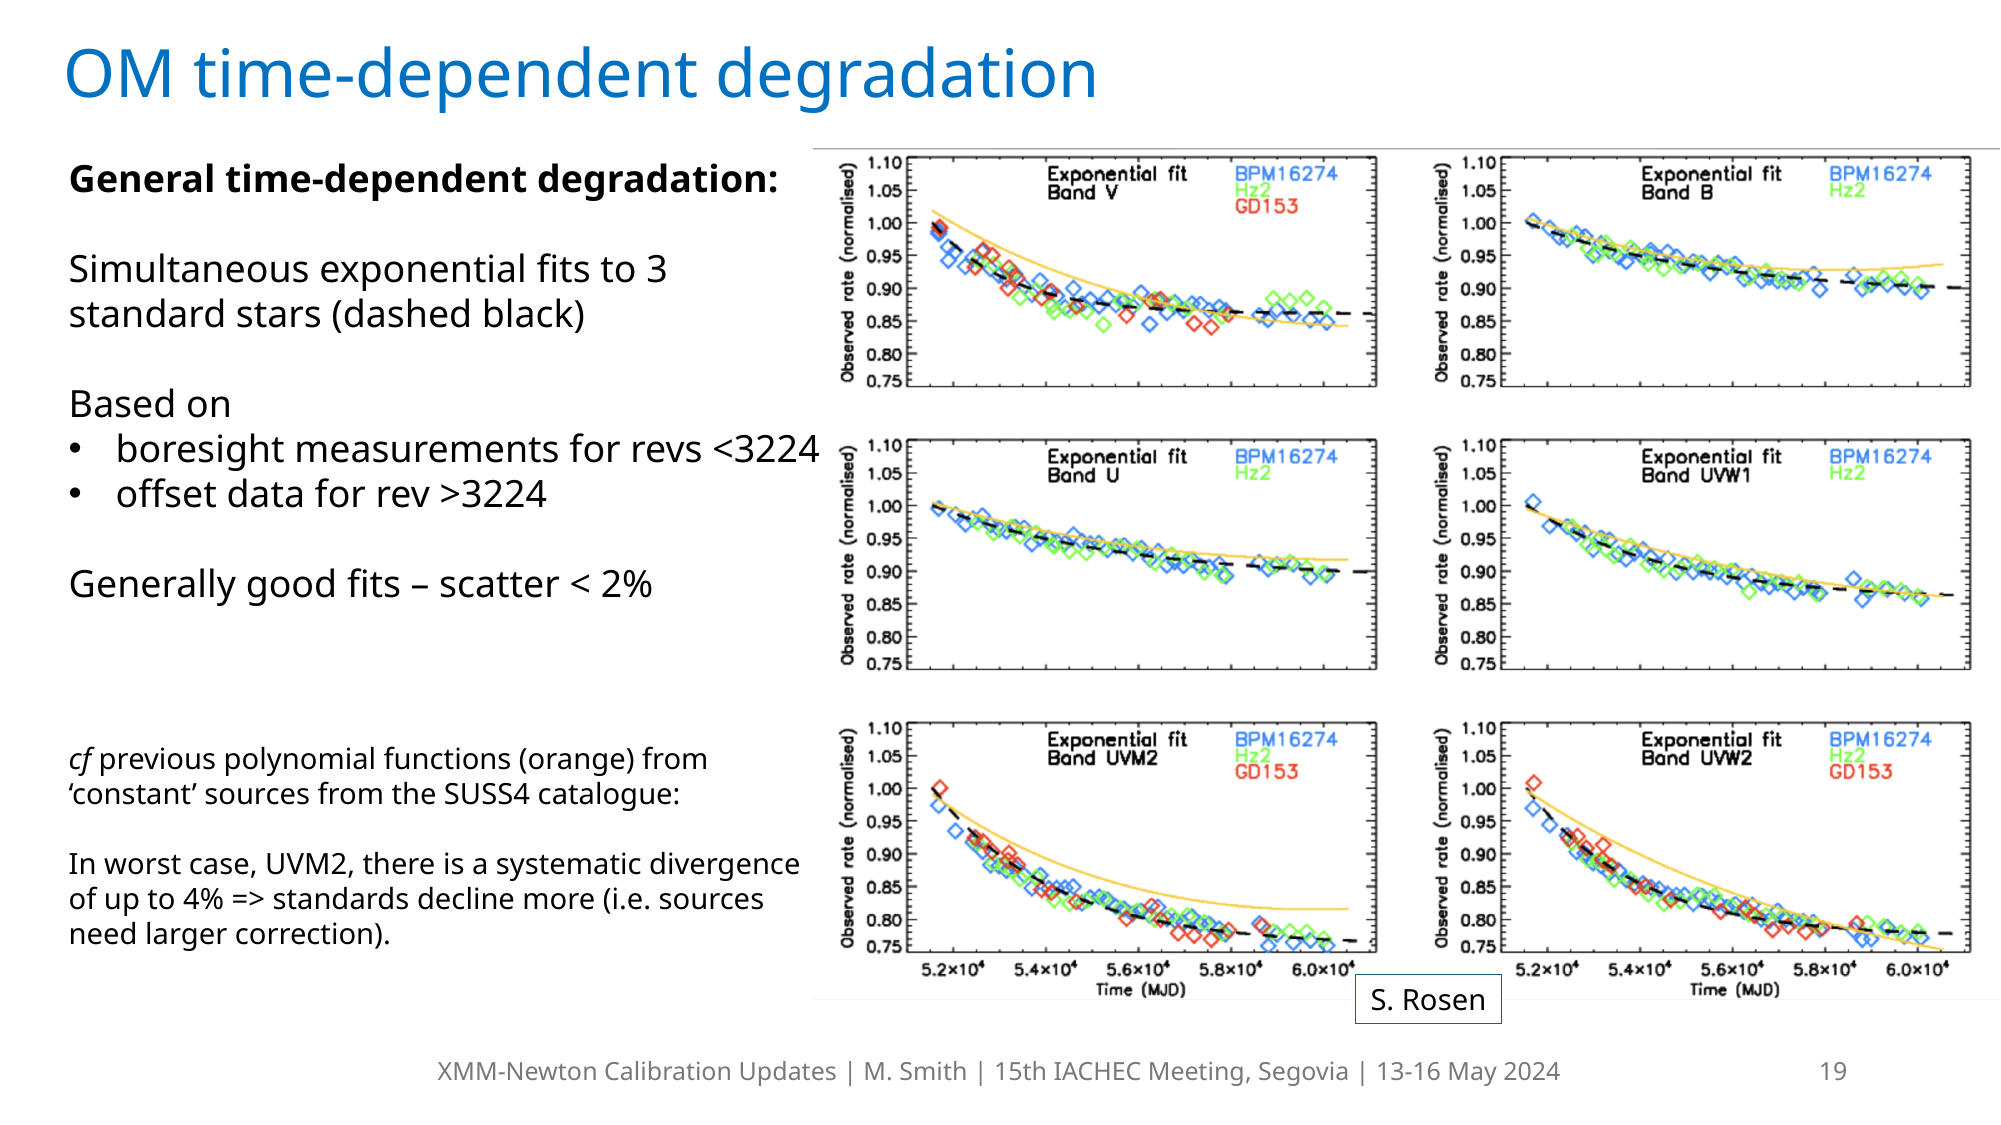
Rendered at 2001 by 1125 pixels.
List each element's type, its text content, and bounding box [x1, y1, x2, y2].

text_box S. Rosen [1355, 1001, 1502, 1024]
title OM time-dependent degradation [48, 22, 1952, 131]
text_box General time-dependent degradation: Simultaneous exponential fits to 3 standard stars (dashed black) Based on boresight measurements for revs <3224 offset data for rev >3224 Generally good fits – scatter < 2% cf previous polynomial functions (orange) from ‘constant’ sources from the SUSS4 catalogue: In worst case, UVM2, there is a systematic divergence of up to 4% => standards decline more (i.e. sources need larger correction). [53, 147, 813, 958]
footer XMM-Newton Calibration Updates | M. Smith | 15th IACHEC Meeting, Segovia | 13-16 May 2024 [399, 1042, 1600, 1103]
slide_number 18 [1748, 1042, 1863, 1103]
picture [813, 147, 2000, 1001]
